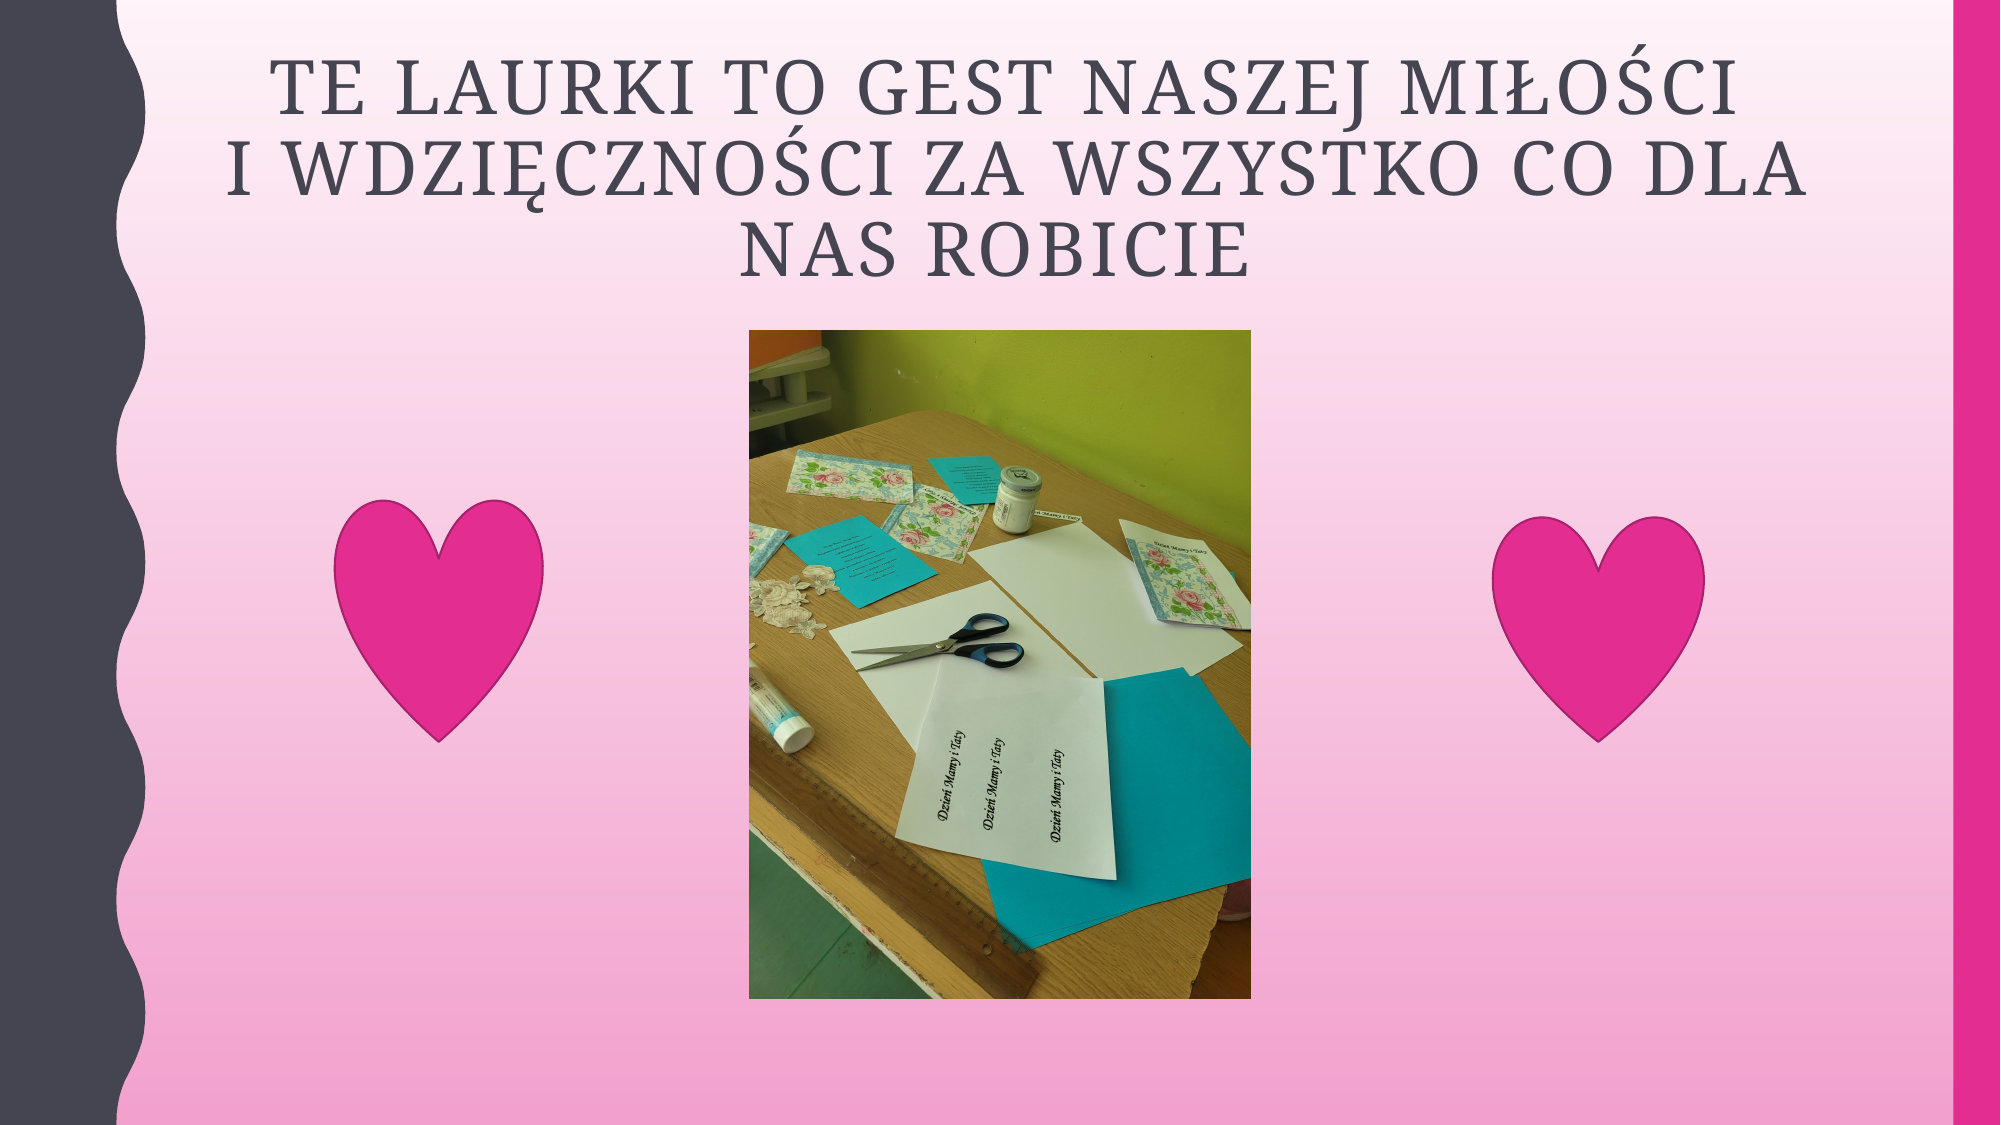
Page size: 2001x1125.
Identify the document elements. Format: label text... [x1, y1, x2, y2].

title Te laurki to gest naszej miłości i wdzięczności za wszystko Co dla nas ROBICIE [162, 41, 1875, 308]
text_box [1491, 516, 1705, 743]
picture [749, 330, 1251, 999]
text_box [333, 499, 544, 743]
